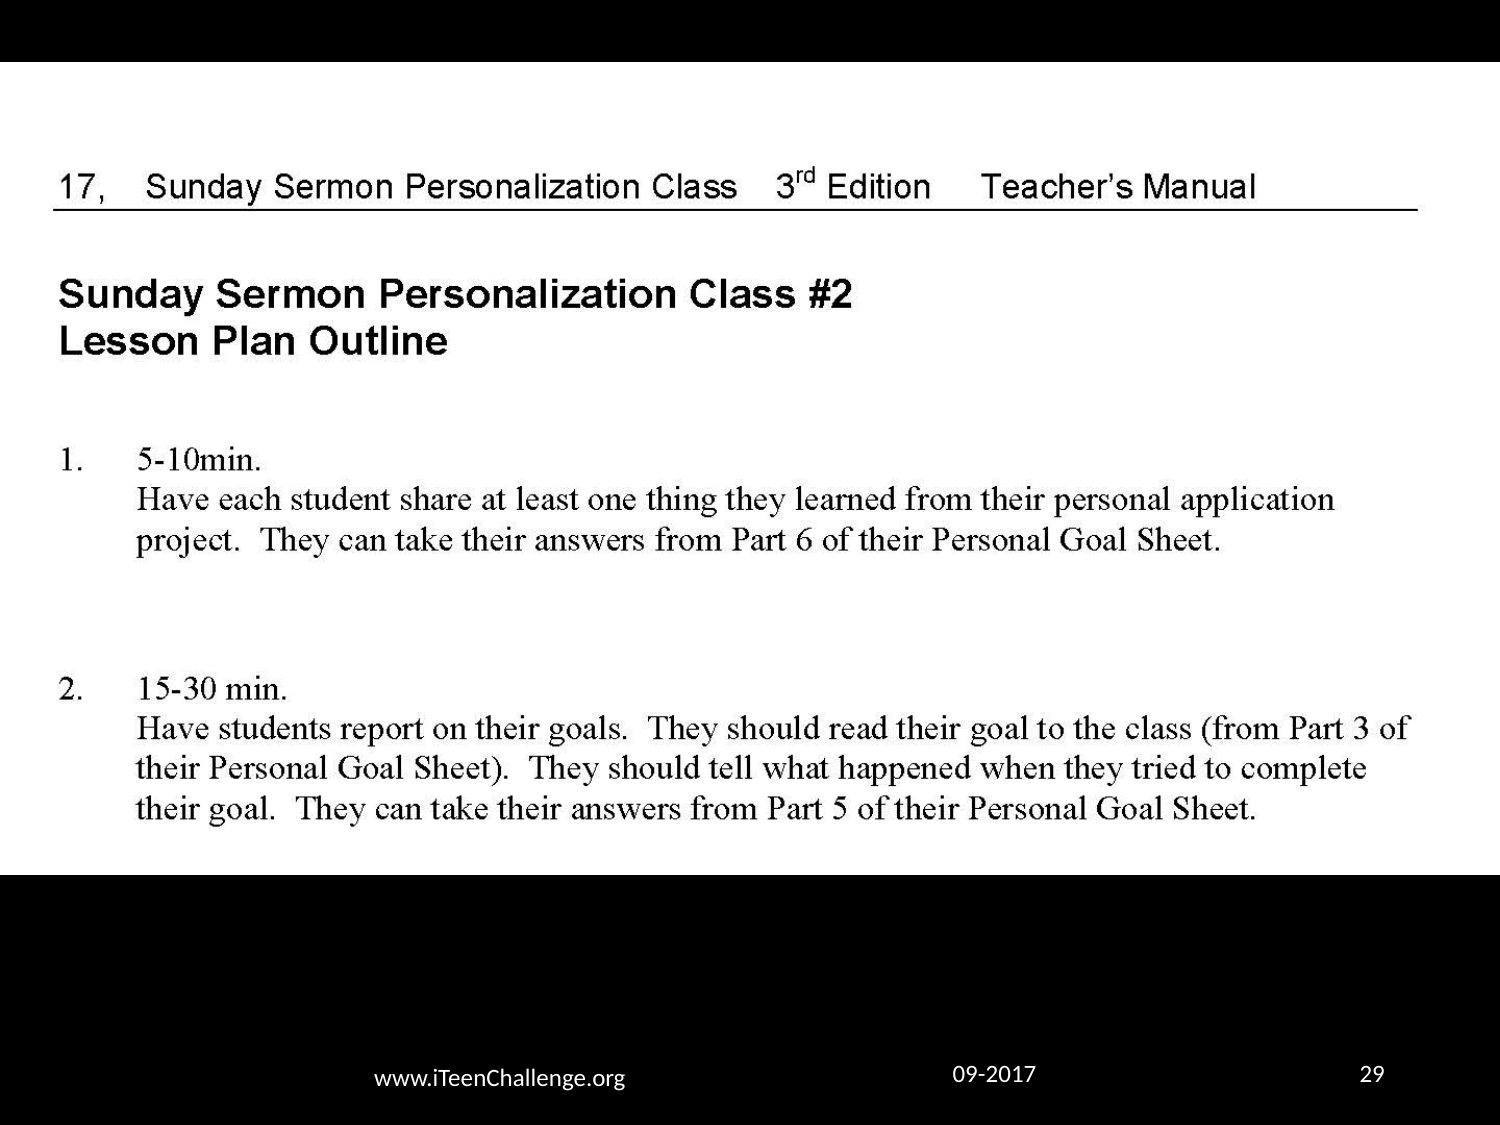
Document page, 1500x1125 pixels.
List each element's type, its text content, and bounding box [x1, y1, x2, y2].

footer www.iTeenChallenge.org [99, 1050, 900, 1103]
slide_number 29 [1237, 1042, 1400, 1103]
slide_number 09-2017 [937, 1042, 1188, 1103]
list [0, 62, 1500, 876]
